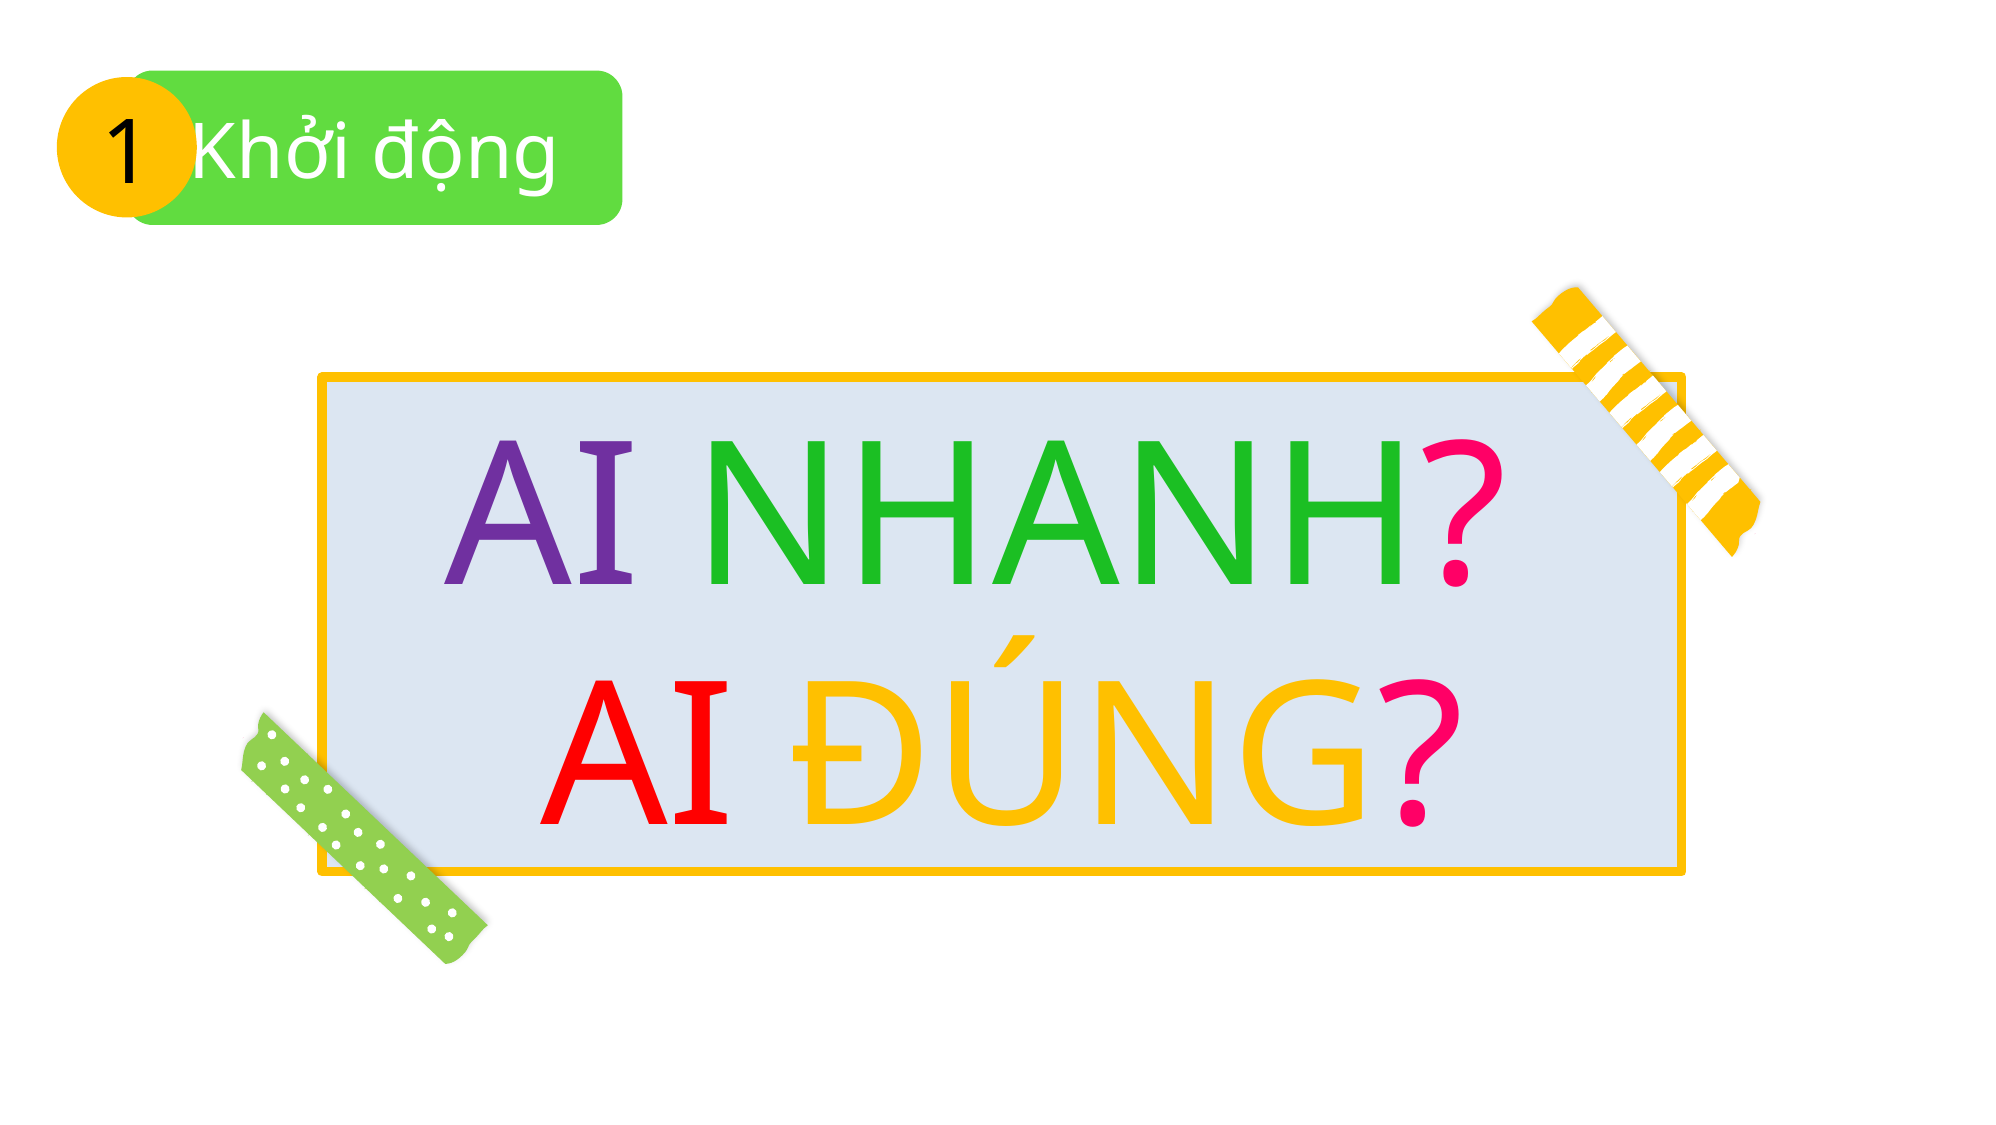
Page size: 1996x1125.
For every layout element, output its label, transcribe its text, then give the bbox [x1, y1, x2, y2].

text_box AI NHANH? AI ĐÚNG? [322, 377, 1682, 872]
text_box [212, 725, 502, 957]
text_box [1495, 335, 1811, 503]
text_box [56, 70, 623, 226]
